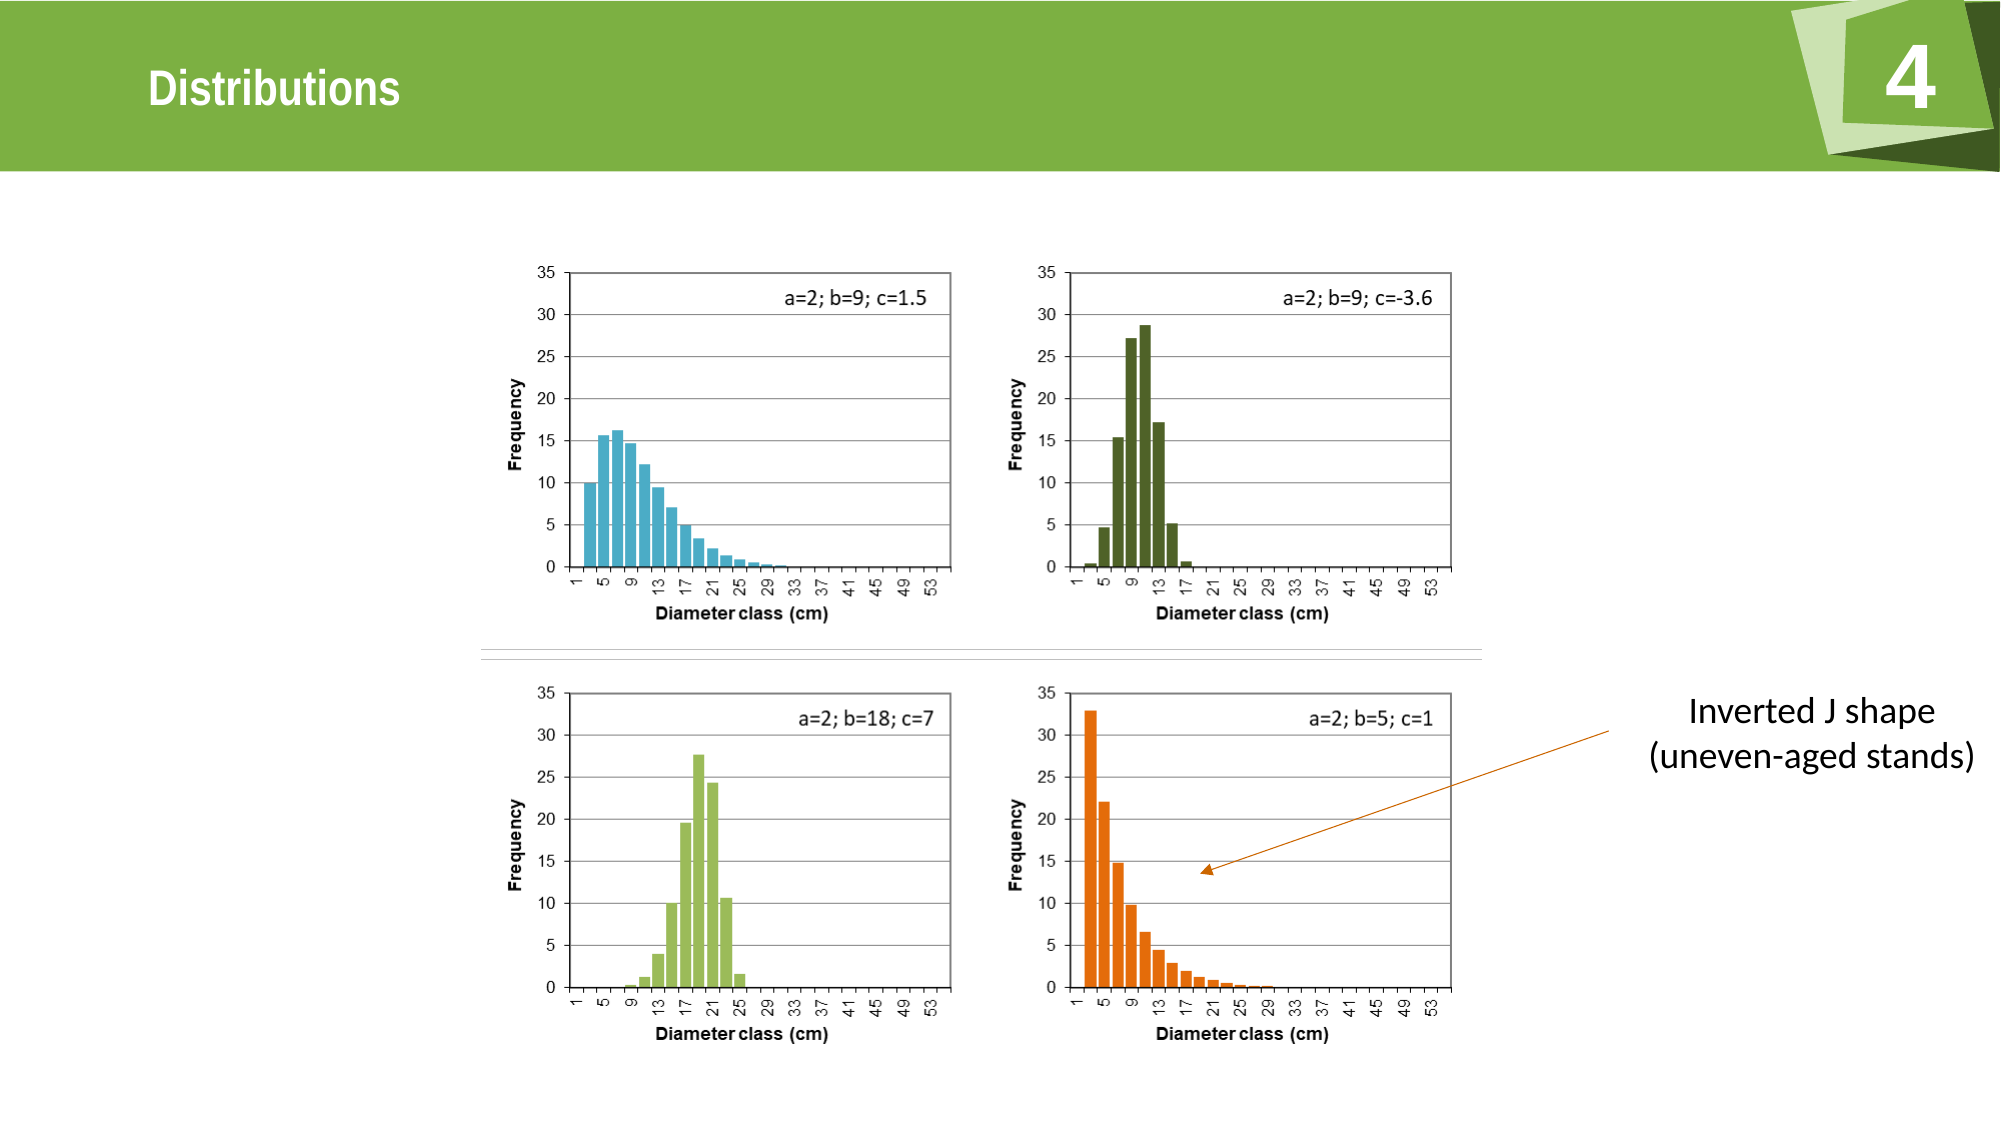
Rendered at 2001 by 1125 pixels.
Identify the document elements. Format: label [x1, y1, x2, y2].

text_box [1199, 678, 2000, 874]
picture [481, 239, 1482, 1070]
